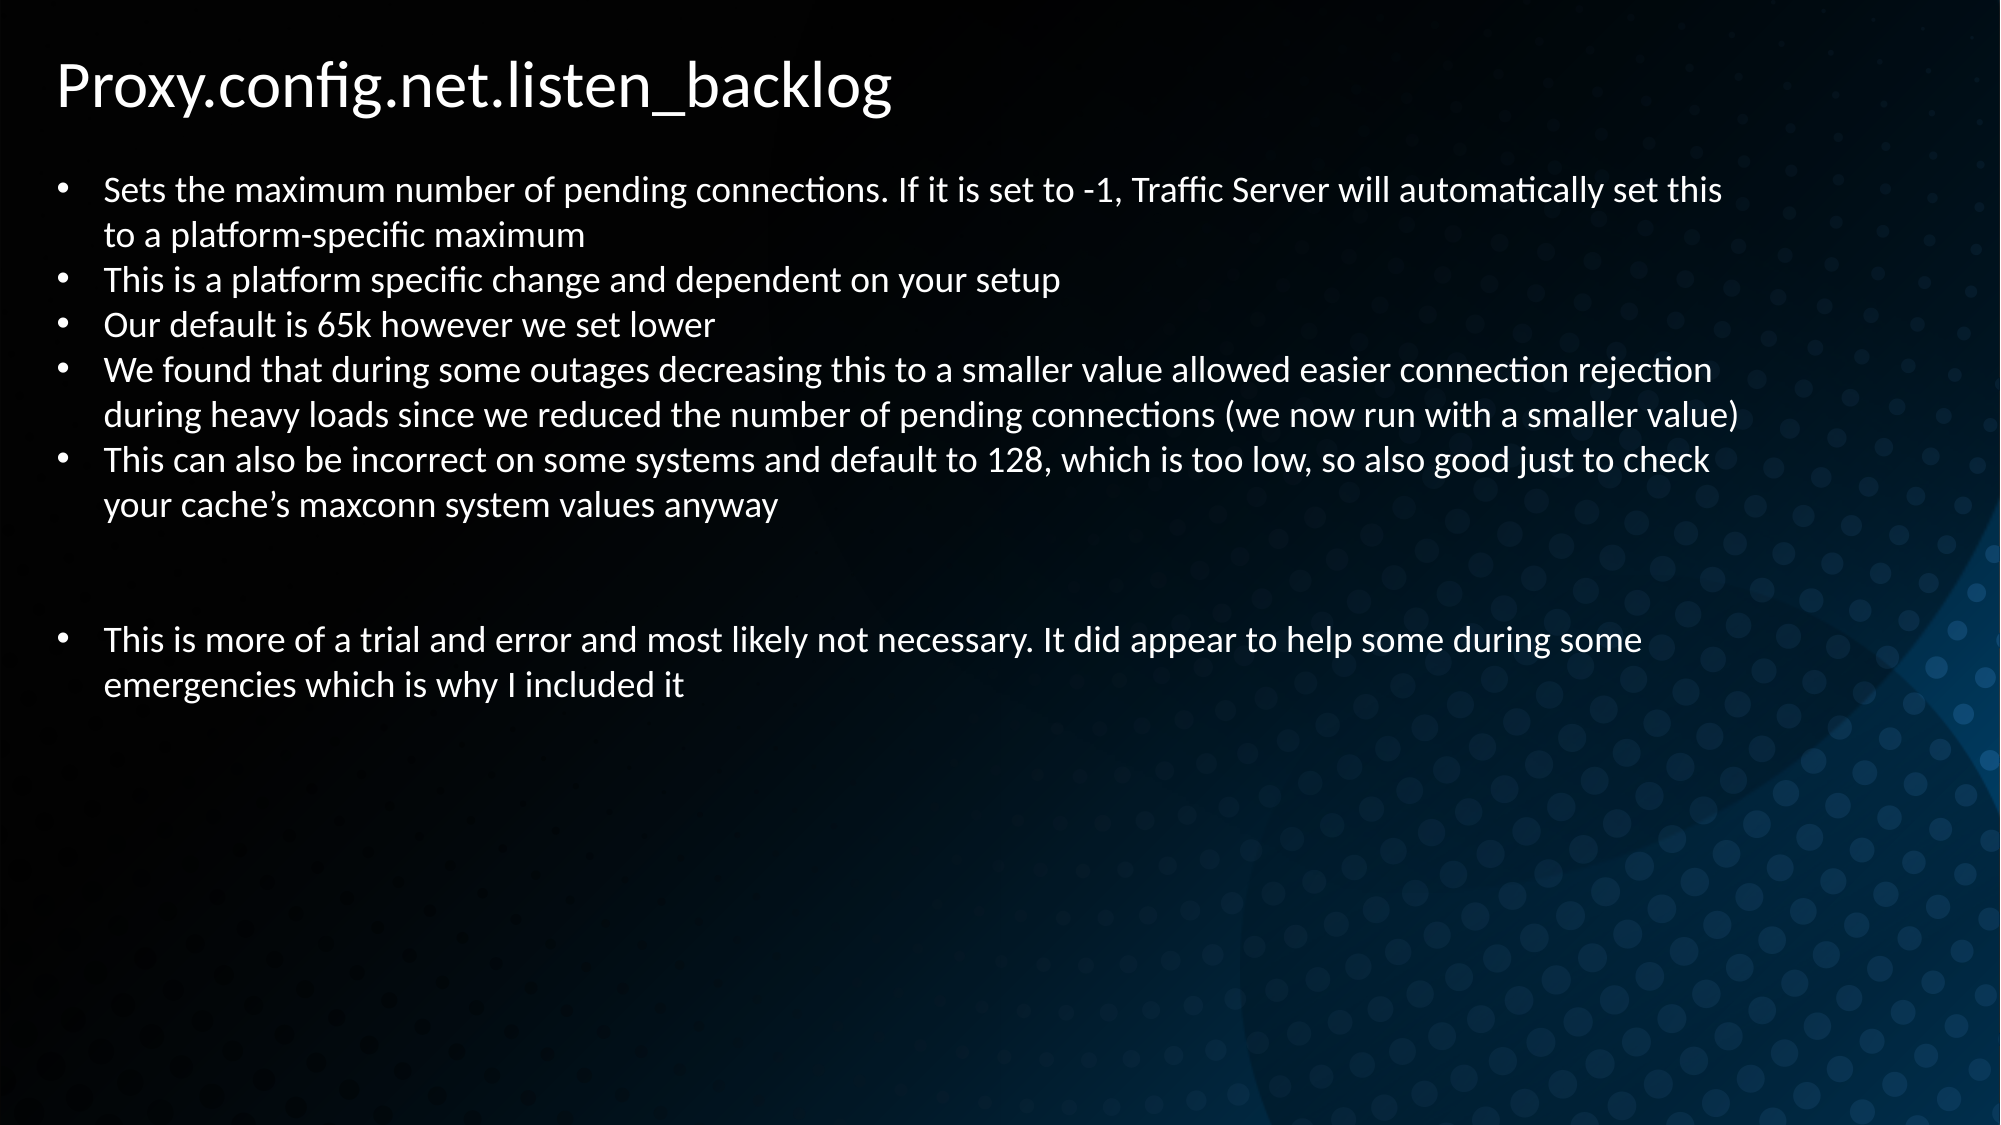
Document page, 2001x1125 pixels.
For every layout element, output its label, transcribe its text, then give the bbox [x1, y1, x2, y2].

picture [1, 0, 2000, 1125]
text_box Proxy.config.net.listen_backlog Sets the maximum number of pending connections. If it is set to -1, Traffic Server will automatically set this to a platform-specific maximum This is a platform specific change and dependent on your setup Our default is 65k however we set lower We found that during some outages decreasing this to a smaller value allowed easier connection rejection during heavy loads since we reduced the number of pending connections (we now run with a smaller value) This can also be incorrect on some systems and default to 128, which is too low, so also good just to check your cache’s maxconn system values anyway This is more of a trial and error and most likely not necessary. It did appear to help some during some emergencies which is why I included it [41, 33, 1761, 713]
